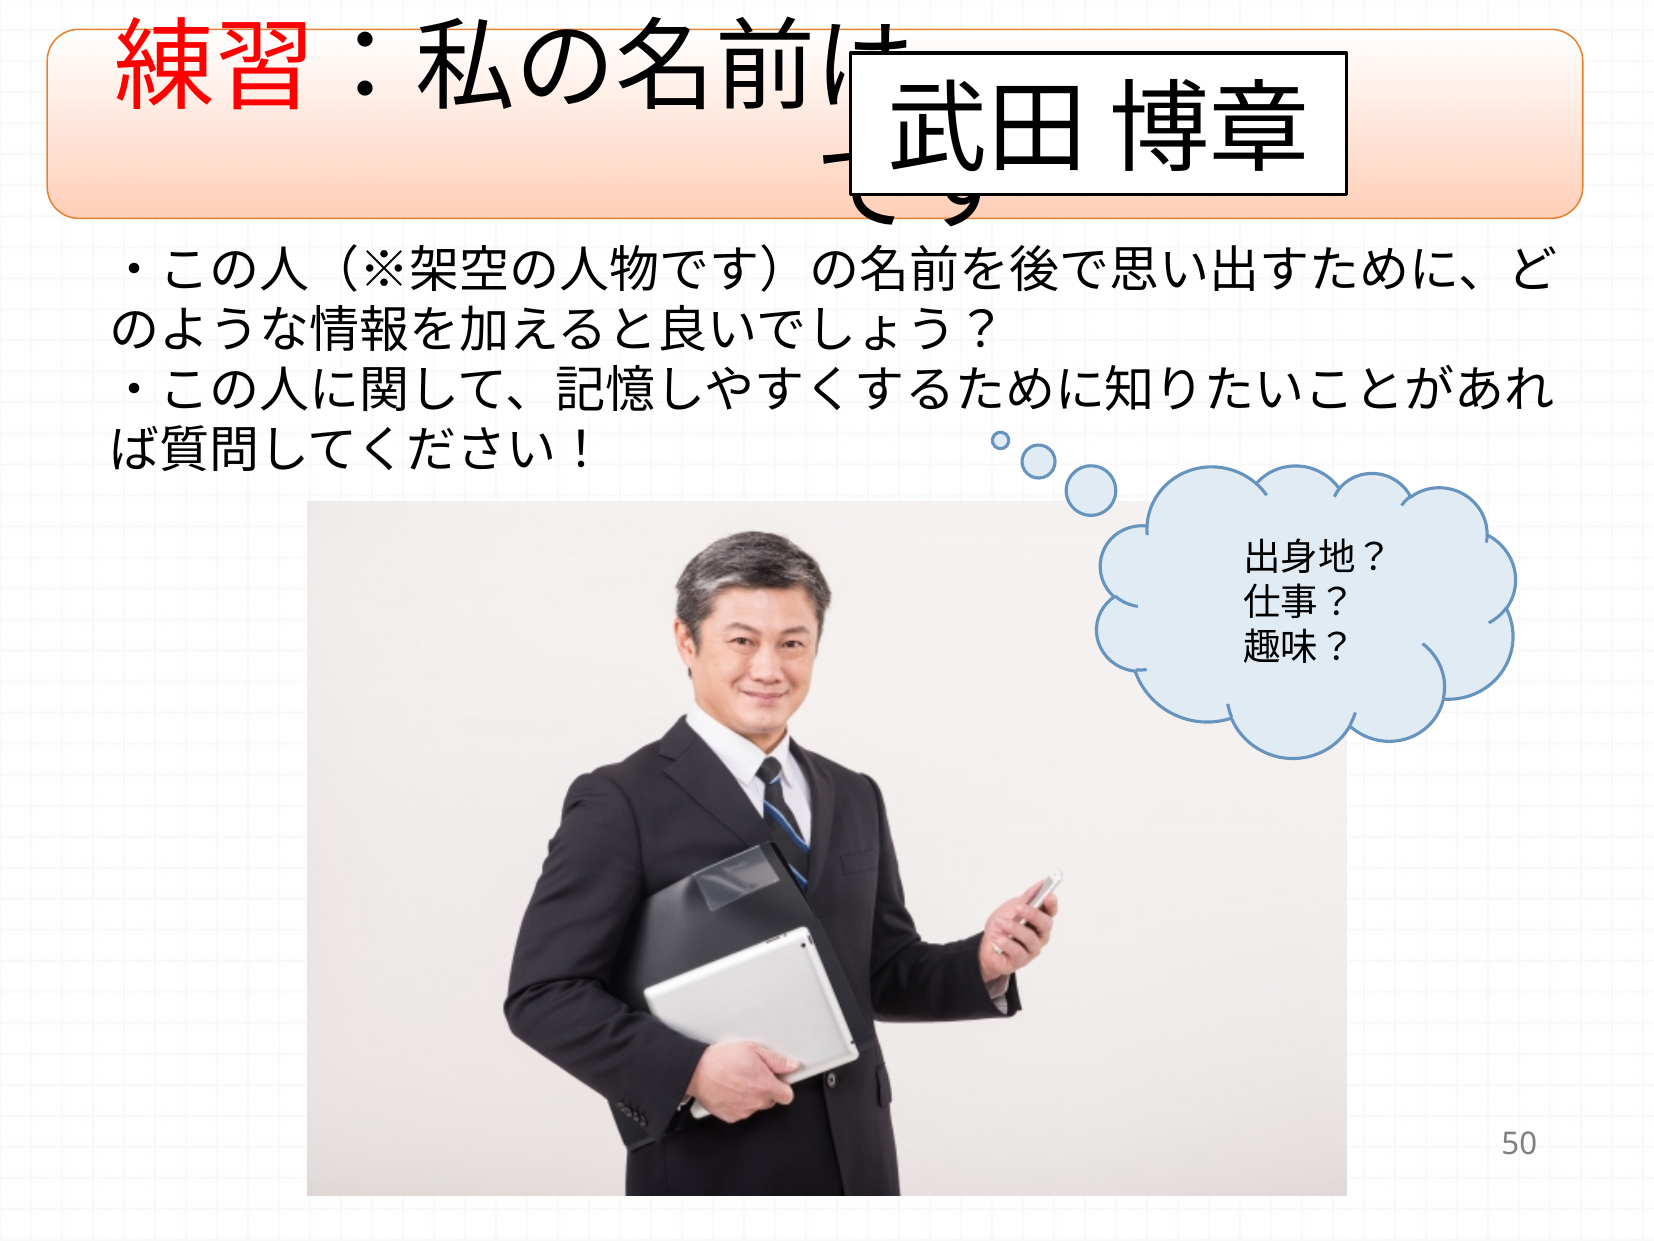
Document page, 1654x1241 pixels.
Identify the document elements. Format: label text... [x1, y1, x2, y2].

slide_number 50 [1352, 1112, 1554, 1178]
text_box [1154, 464, 1518, 743]
text_box [46, 41, 53, 207]
text_box [1577, 41, 1584, 207]
text_box [990, 430, 1011, 451]
text_box [1064, 464, 1118, 497]
text_box 武田 博章 [849, 51, 1348, 196]
picture [0, 0, 1654, 1241]
text_box ・この人（※架空の人物です）の名前を後で思い出すために、どのような情報を加えると良いでしょう？ ・この人に関して、記憶しやすくするために知りたいことがあれば質問してください！ [94, 230, 1597, 486]
title 練習：私の名前は です [53, 29, 1577, 215]
text_box [1020, 443, 1057, 480]
text_box [62, 215, 1567, 220]
text_box 出身地？ 仕事？ 趣味？ [1352, 525, 1453, 676]
